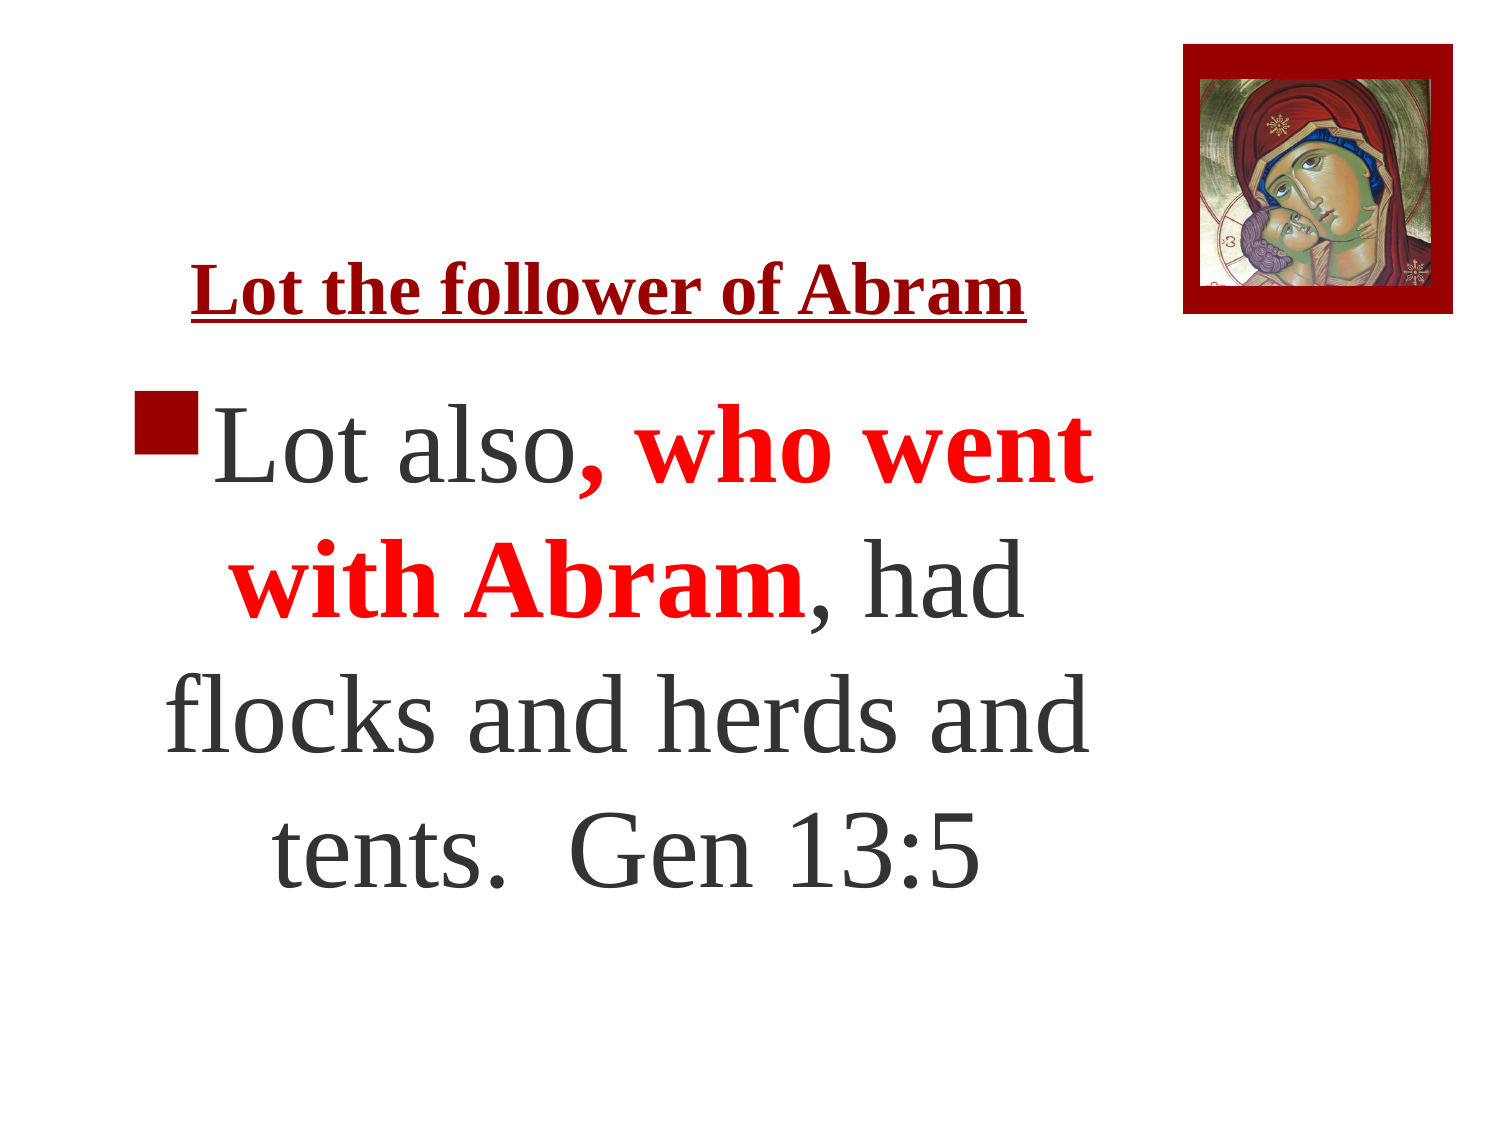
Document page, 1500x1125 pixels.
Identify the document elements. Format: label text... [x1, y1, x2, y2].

list Lot also, who went with Abram, had flocks and herds and tents. Gen 13:5 [75, 362, 1143, 1005]
title Lot the follower of Abram [75, 149, 1143, 338]
picture [1200, 78, 1431, 287]
